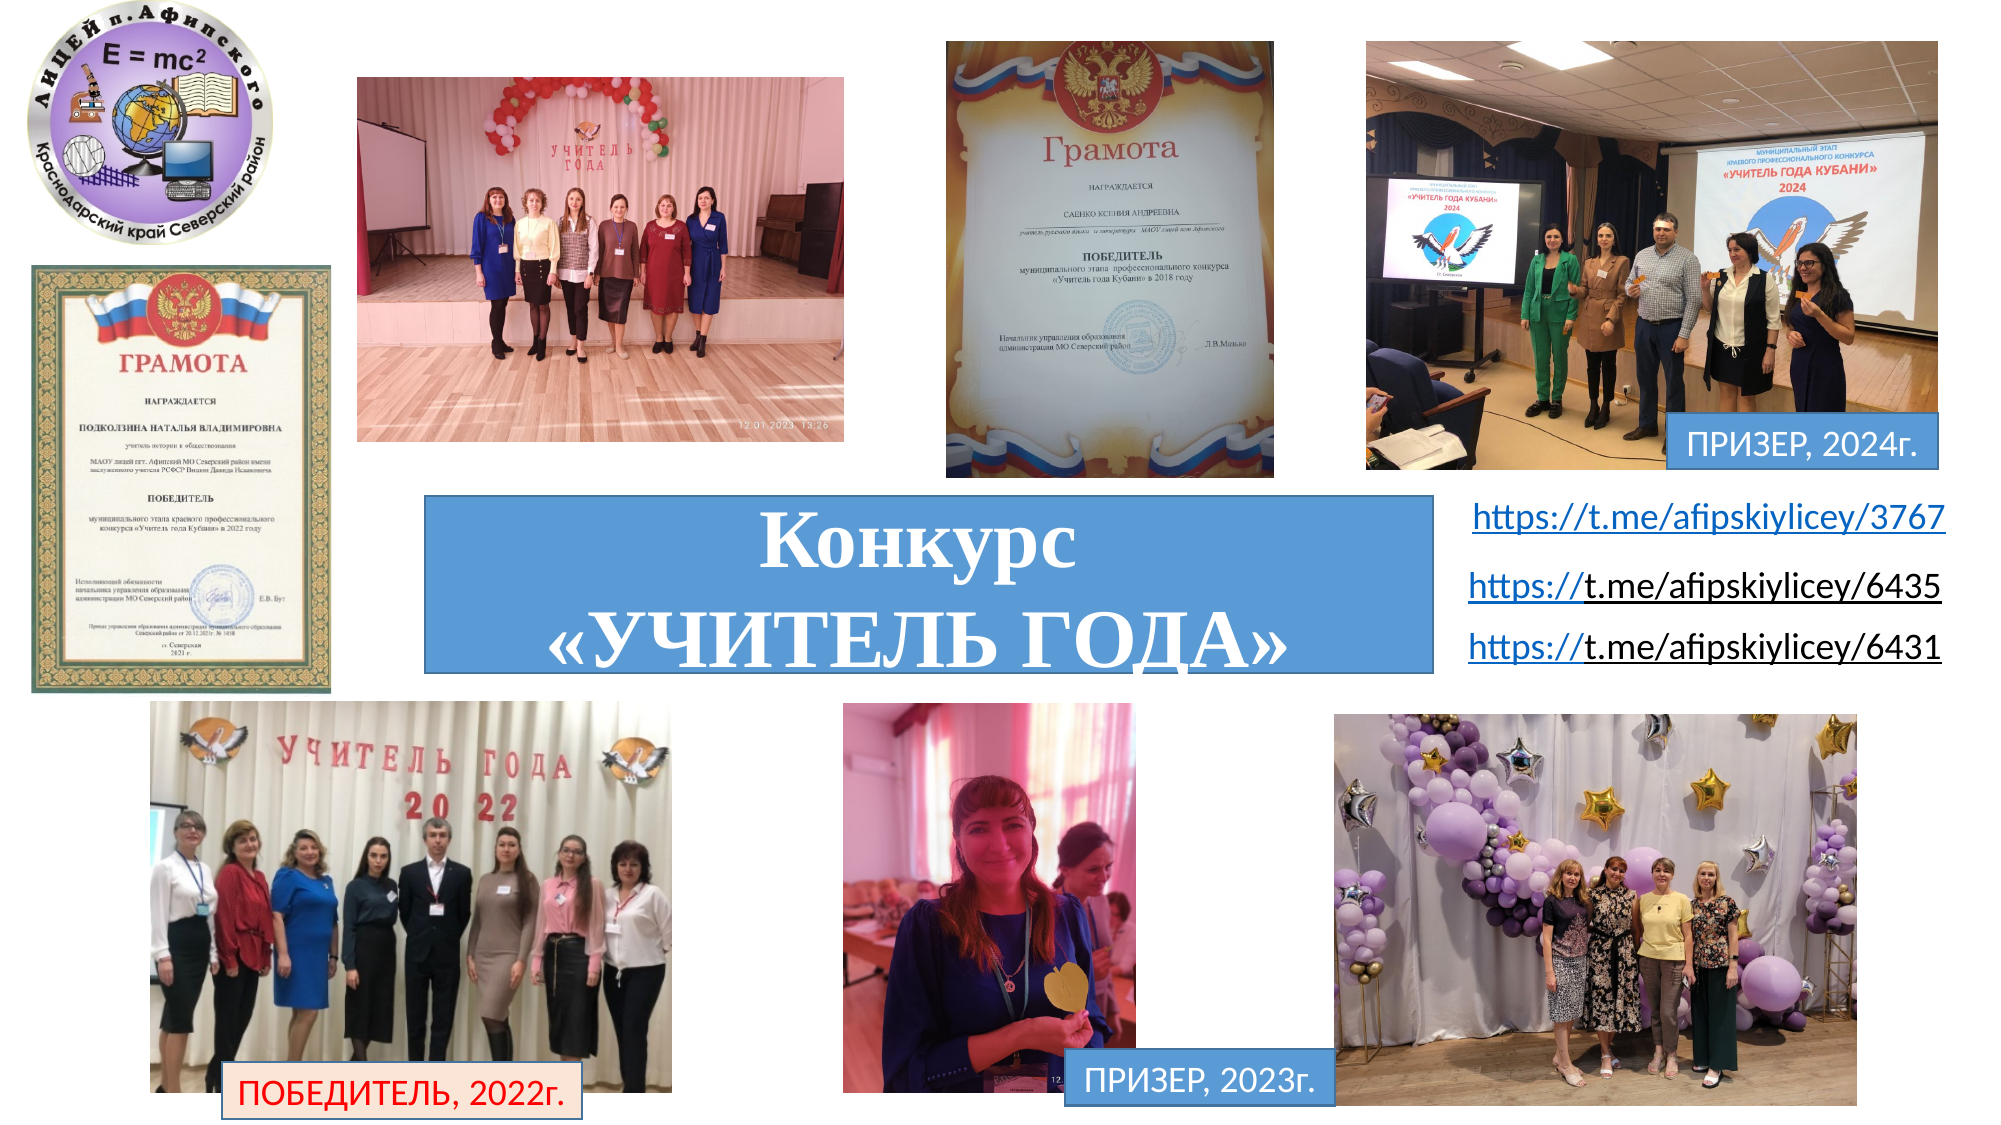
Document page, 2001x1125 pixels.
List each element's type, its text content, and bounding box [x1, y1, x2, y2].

picture [31, 265, 332, 697]
text_box https://t.me/afipskiylicey/6435 [1453, 553, 1966, 614]
text_box https://t.me/afipskiylicey/6431 [1453, 614, 1966, 675]
picture [357, 77, 844, 442]
picture [150, 701, 672, 1094]
text_box ПОБЕДИТЕЛЬ, 2022г. [221, 1094, 583, 1120]
picture [1334, 714, 1857, 1106]
picture [1366, 41, 1938, 470]
picture [946, 41, 1274, 478]
picture [842, 703, 1136, 1094]
text_box Конкурс «УЧИТЕЛЬ ГОДА» [424, 495, 1434, 674]
text_box ПРИЗЕР, 2023г. [1064, 1048, 1336, 1107]
text_box https://t.me/afipskiylicey/3767 [1457, 484, 1961, 545]
picture [27, 0, 273, 245]
